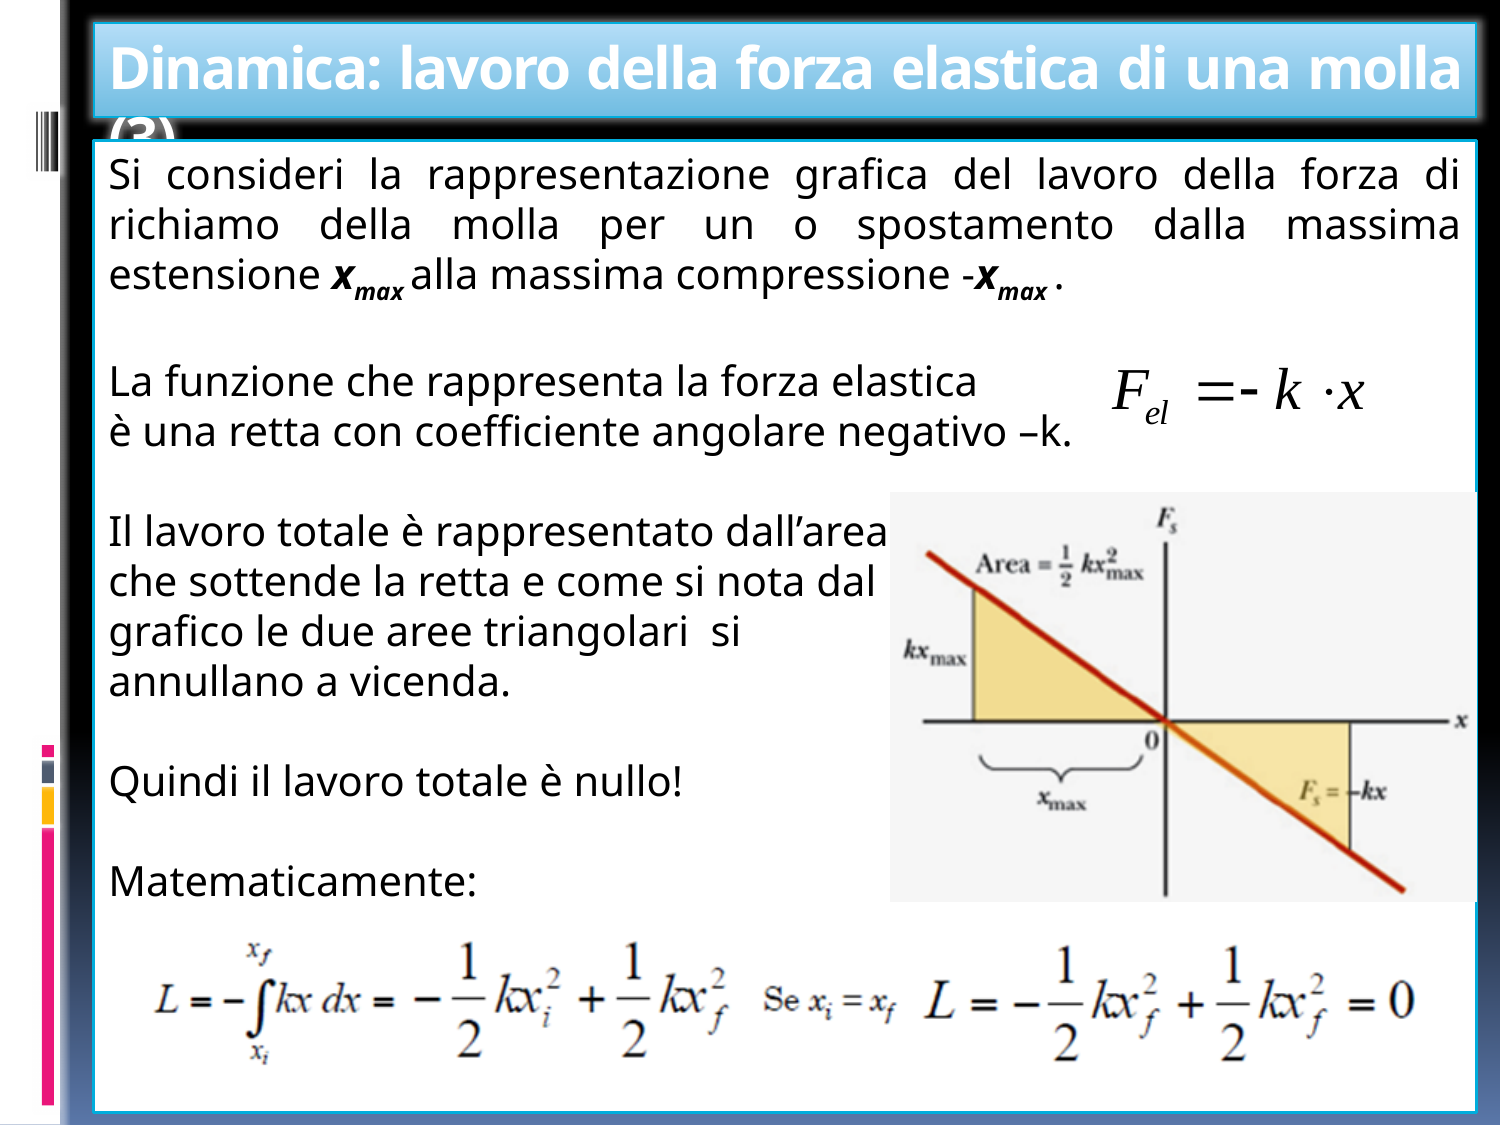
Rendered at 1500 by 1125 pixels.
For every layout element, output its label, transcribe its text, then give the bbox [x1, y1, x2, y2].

slide_number 10 [1478, 1052, 1488, 1113]
text_box Si consideri la rappresentazione grafica del lavoro della forza di richiamo della molla per un o spostamento dalla massima estensione xmax alla massima compressione -xmax . La funzione che rappresenta la forza elastica è una retta con coefficiente angolare negativo –k. Il lavoro totale è rappresentato dall’area che sottende la retta e come si nota dal grafico le due aree triangolari si annullano a vicenda. Quindi il lavoro totale è nullo! Matematicamente: [92, 139, 1478, 1114]
picture [151, 922, 1419, 1087]
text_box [1101, 339, 1379, 440]
picture [890, 491, 1476, 903]
text_box Dinamica: lavoro della forza elastica di una molla (3) [93, 22, 1477, 118]
